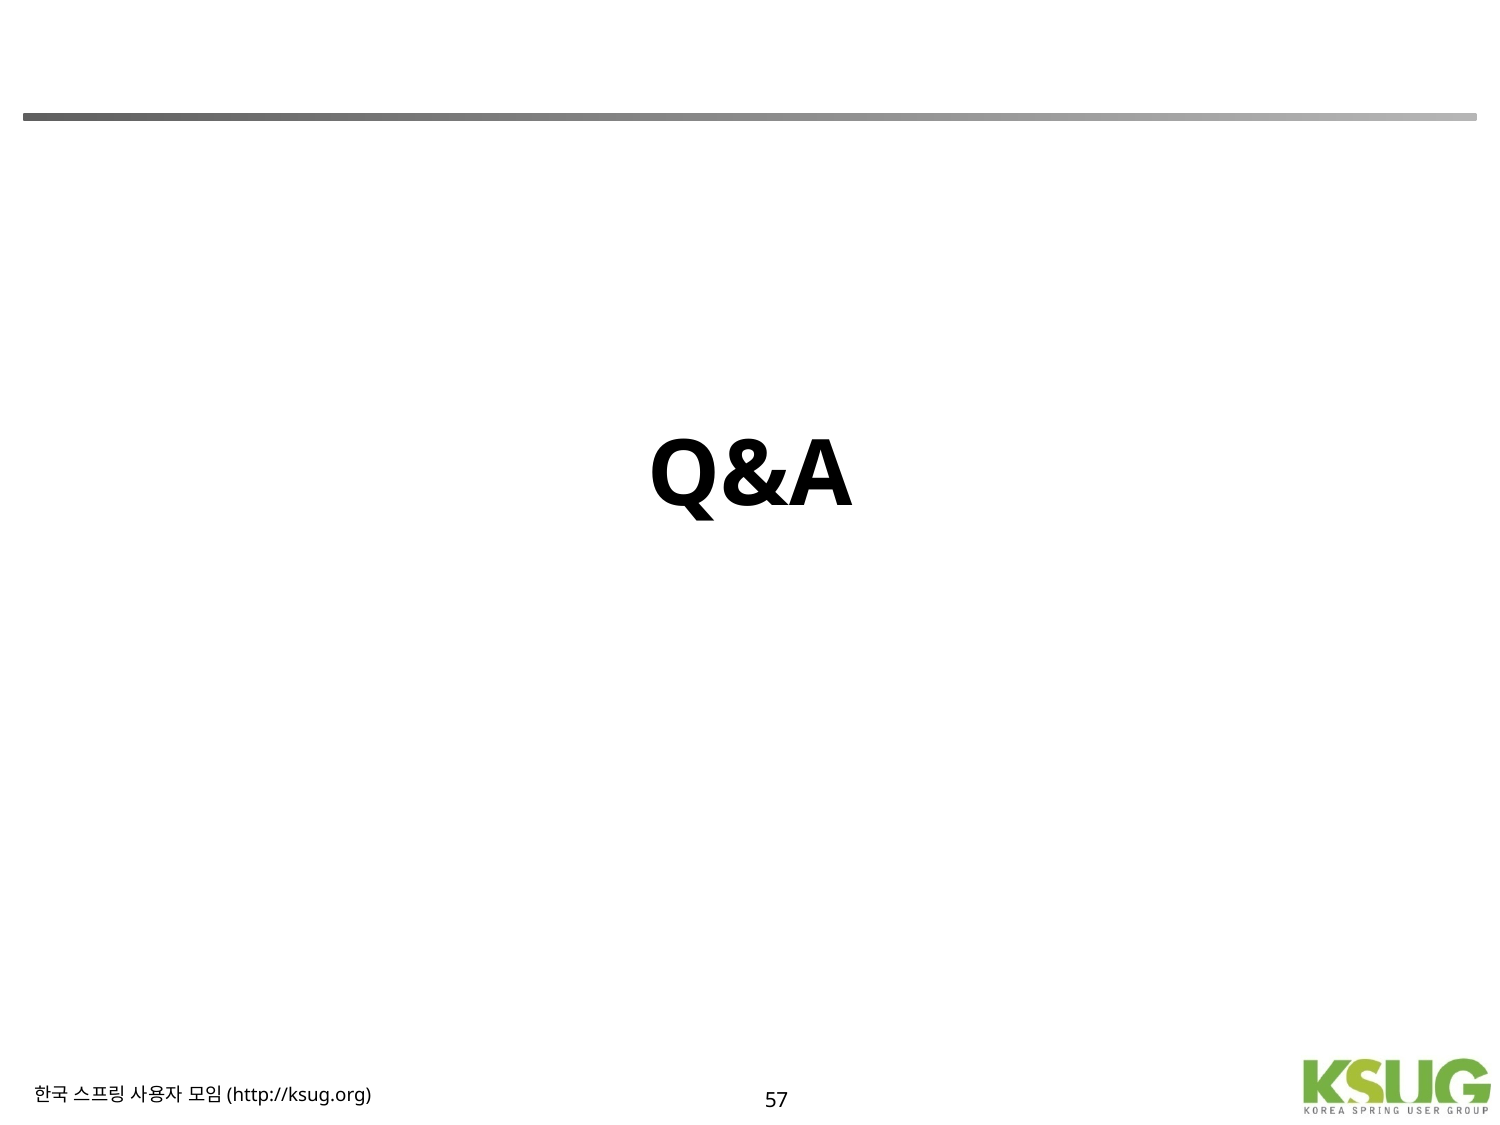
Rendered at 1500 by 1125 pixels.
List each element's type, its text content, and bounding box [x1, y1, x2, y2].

picture [1300, 1055, 1492, 1118]
title Q&A [75, 375, 1425, 563]
